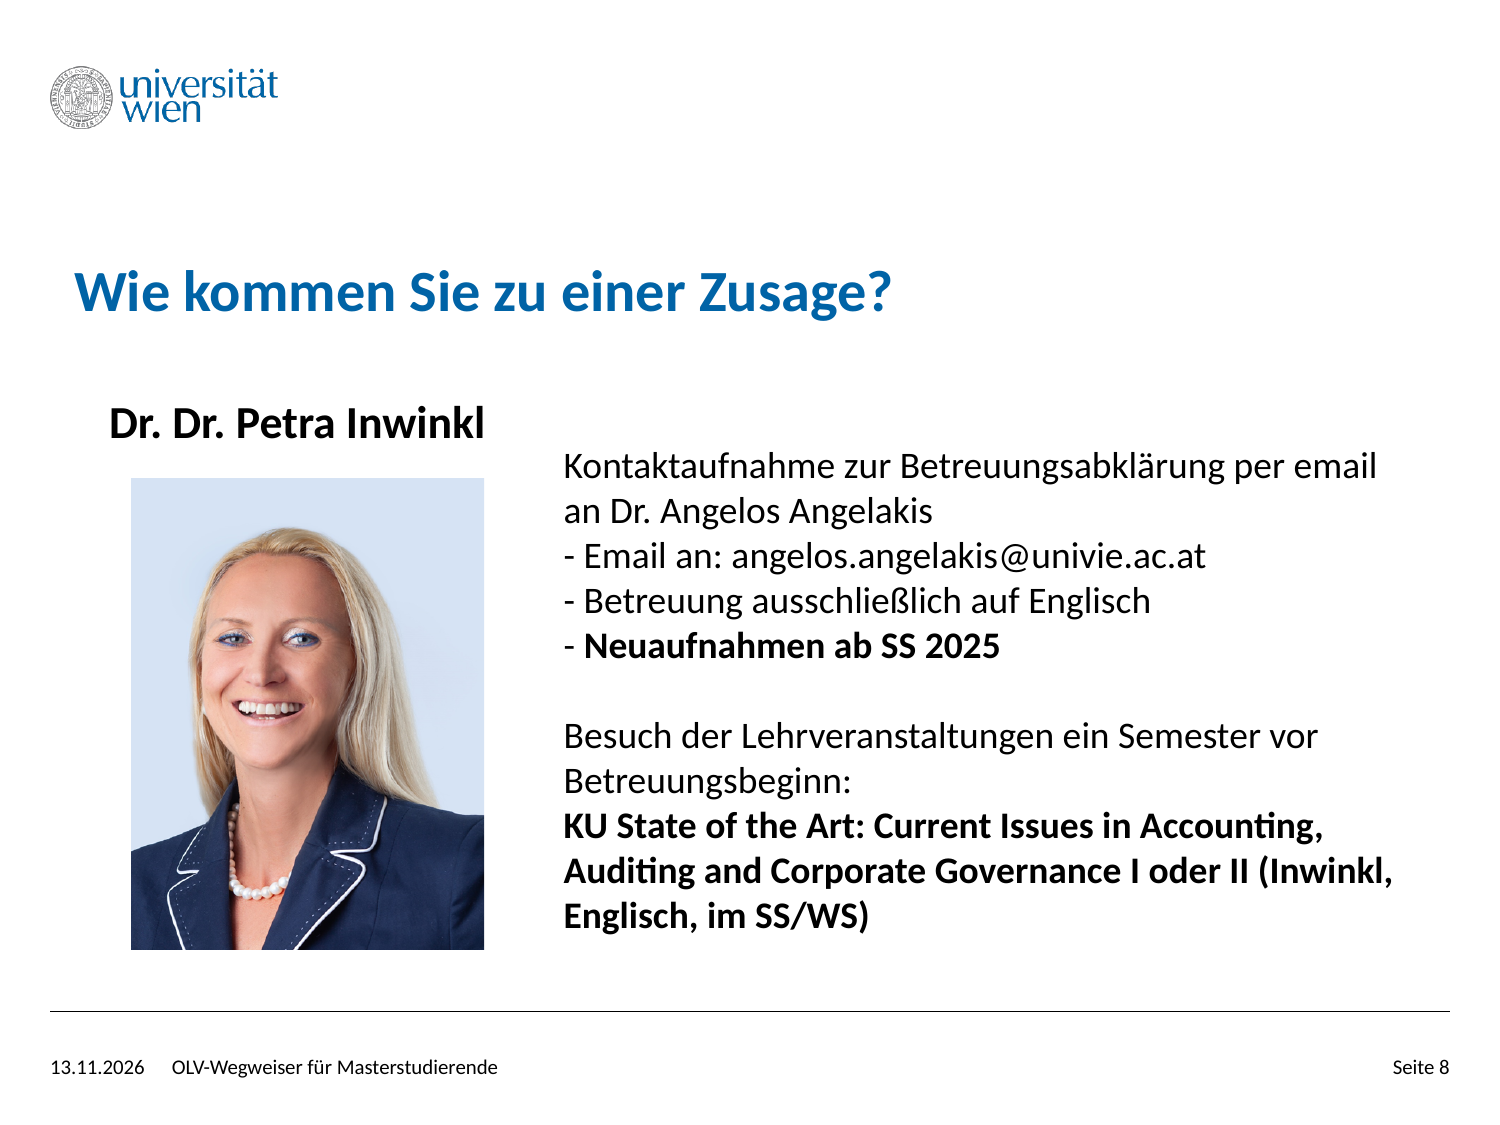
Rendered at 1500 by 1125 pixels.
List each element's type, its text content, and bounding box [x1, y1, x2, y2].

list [130, 478, 485, 950]
slide_number Seite 8 [1314, 1053, 1450, 1114]
picture [50, 66, 278, 129]
text_box Kontaktaufnahme zur Betreuungsabklärung per email an Dr. Angelos Angelakis - Email an: angelos.angelakis@univie.ac.at - Betreuung ausschließlich auf Englisch - Neuaufnahmen ab SS 2025 Besuch der Lehrveranstaltungen ein Semester vor Betreuungsbeginn: KU State of the Art: Current Issues in Accounting, Auditing and Corporate Governance I oder II (Inwinkl, Englisch, im SS/WS) [548, 434, 1435, 944]
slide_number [50, 1053, 169, 1114]
title Wie kommen Sie zu einer Zusage? [74, 191, 1474, 325]
list Dr. Dr. Petra Inwinkl [109, 339, 604, 449]
footer OLV-Wegweiser für Masterstudierende [171, 1053, 1314, 1114]
